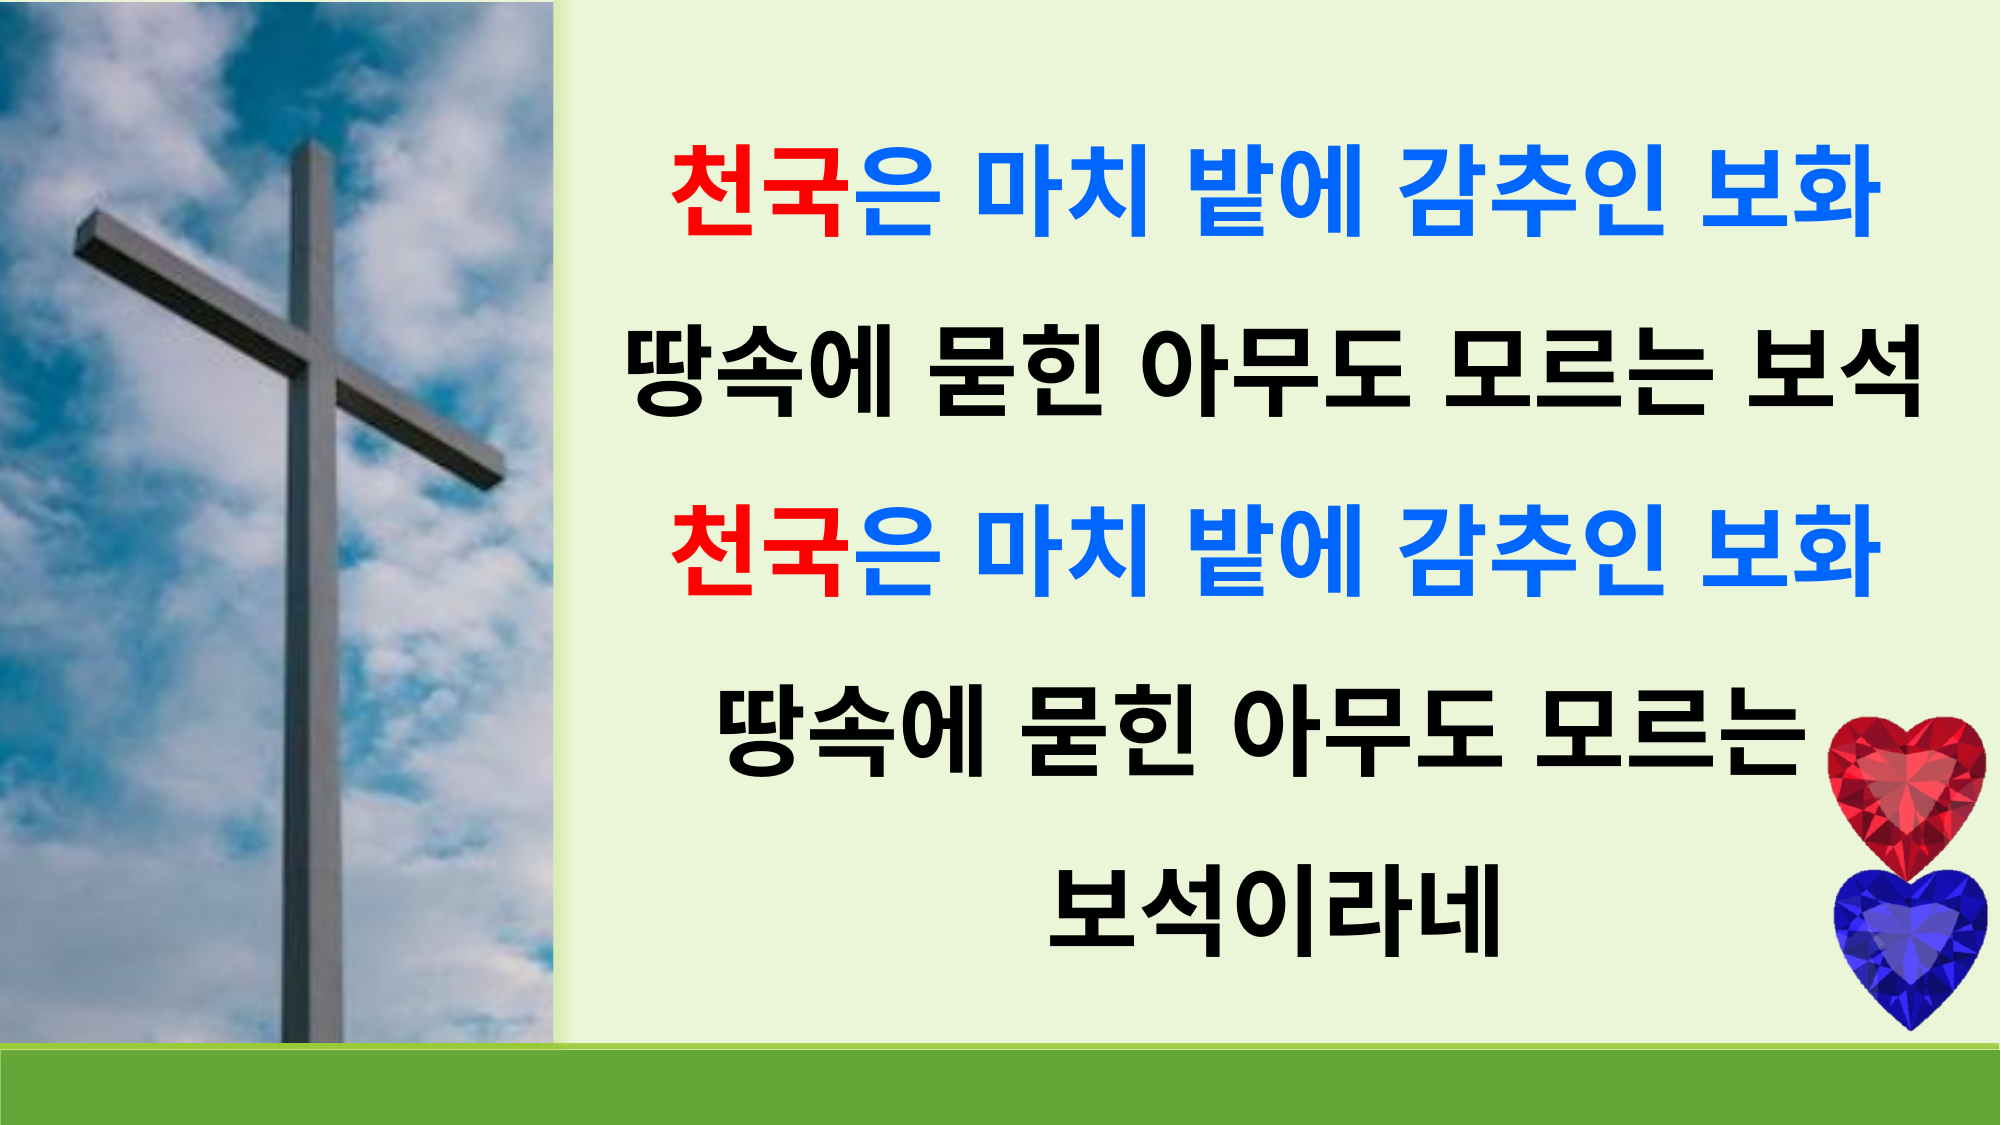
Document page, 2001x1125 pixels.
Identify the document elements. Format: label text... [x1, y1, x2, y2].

picture [0, 2, 554, 1044]
picture [1645, 703, 2000, 1044]
text_box 천국은 마치 밭에 감추인 보화 땅속에 묻힌 아무도 모르는 보석 천국은 마치 밭에 감추인 보화 땅속에 묻힌 아무도 모르는 보석이라네 [565, 0, 2000, 1043]
